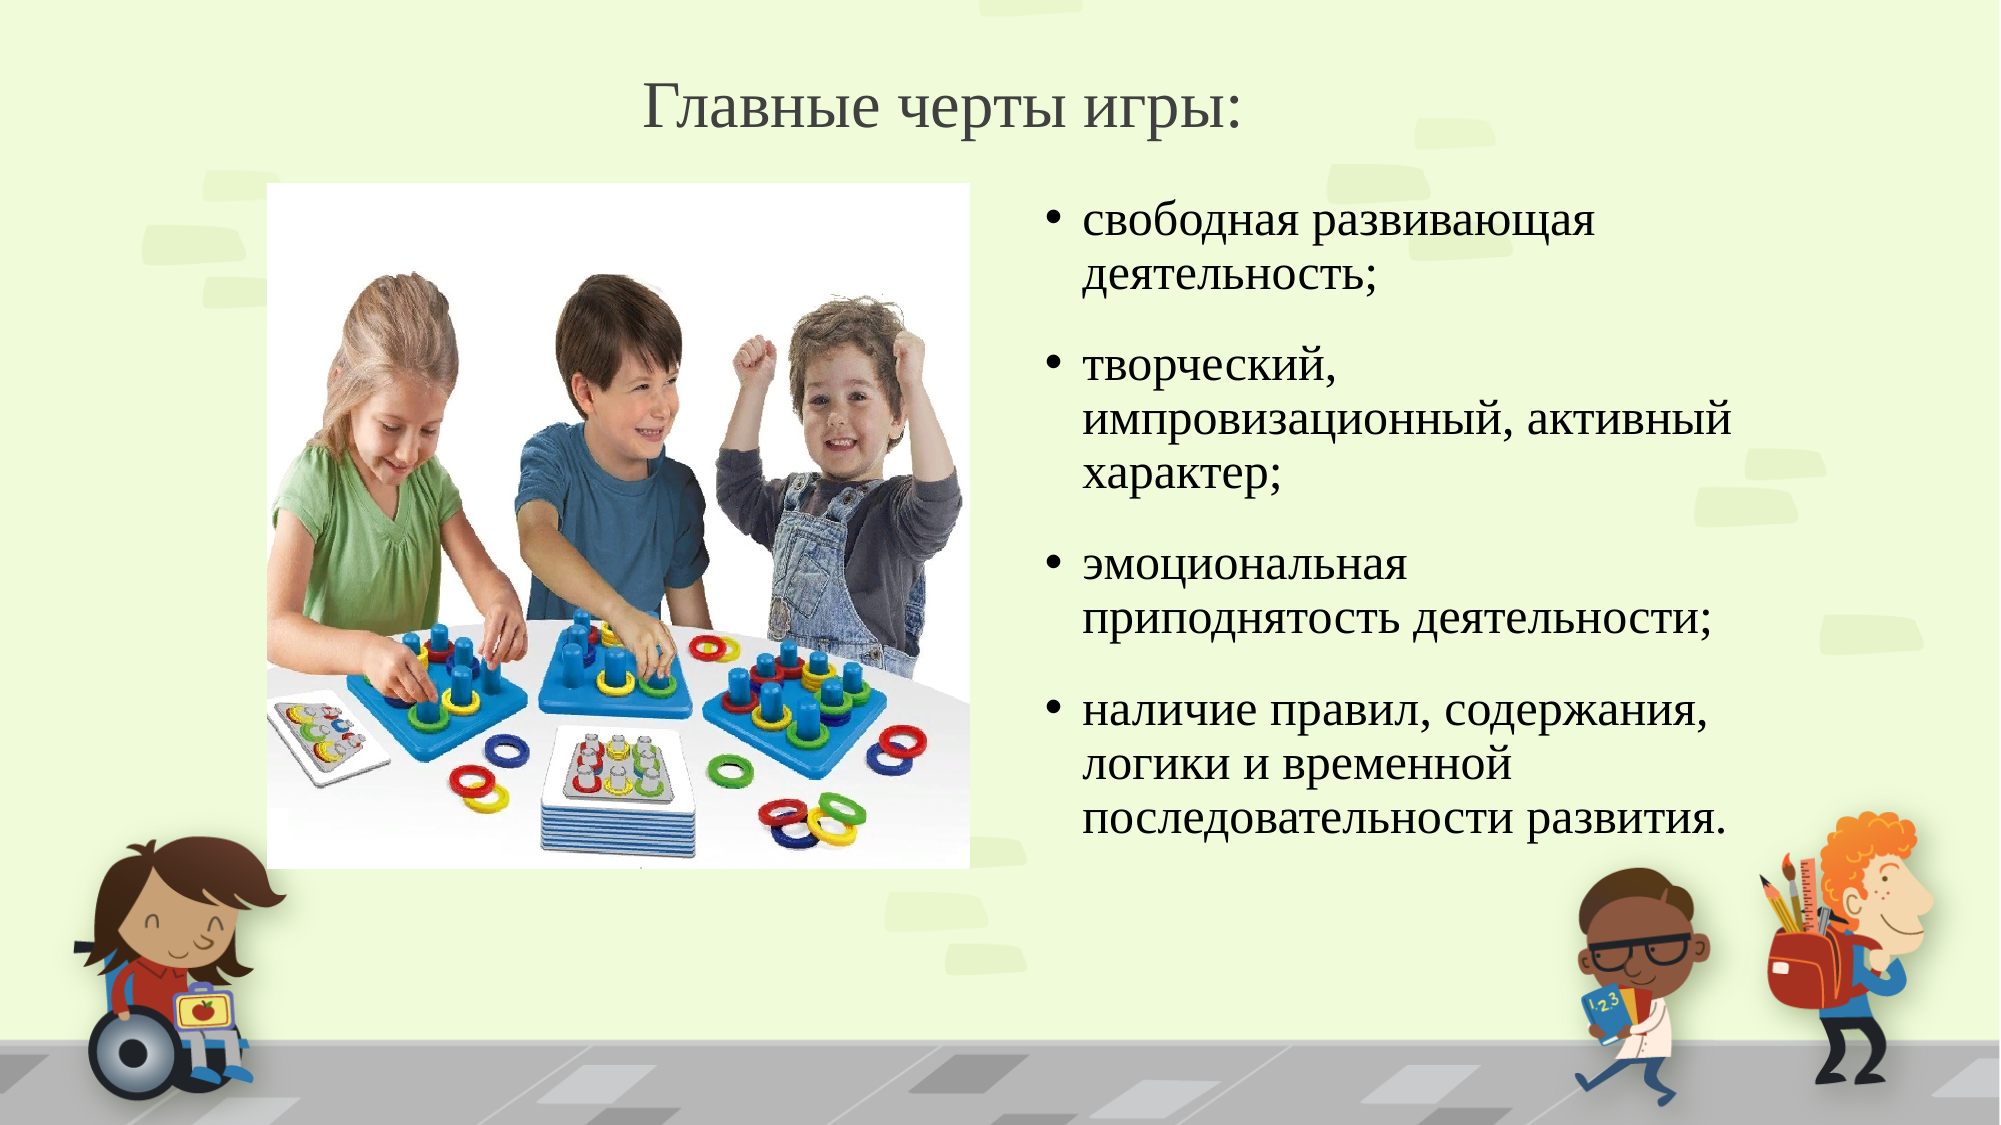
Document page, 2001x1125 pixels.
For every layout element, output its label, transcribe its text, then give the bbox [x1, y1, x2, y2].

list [267, 183, 970, 869]
picture [0, 0, 2000, 1125]
title Главные черты игры: [137, 59, 1750, 149]
list свободная развивающая деятельность; творческий, импровизационный, активный характер; эмоциональная приподнятость деятельности; наличие правил, содержания, логики и временной последовательности развития. [1029, 184, 1750, 870]
